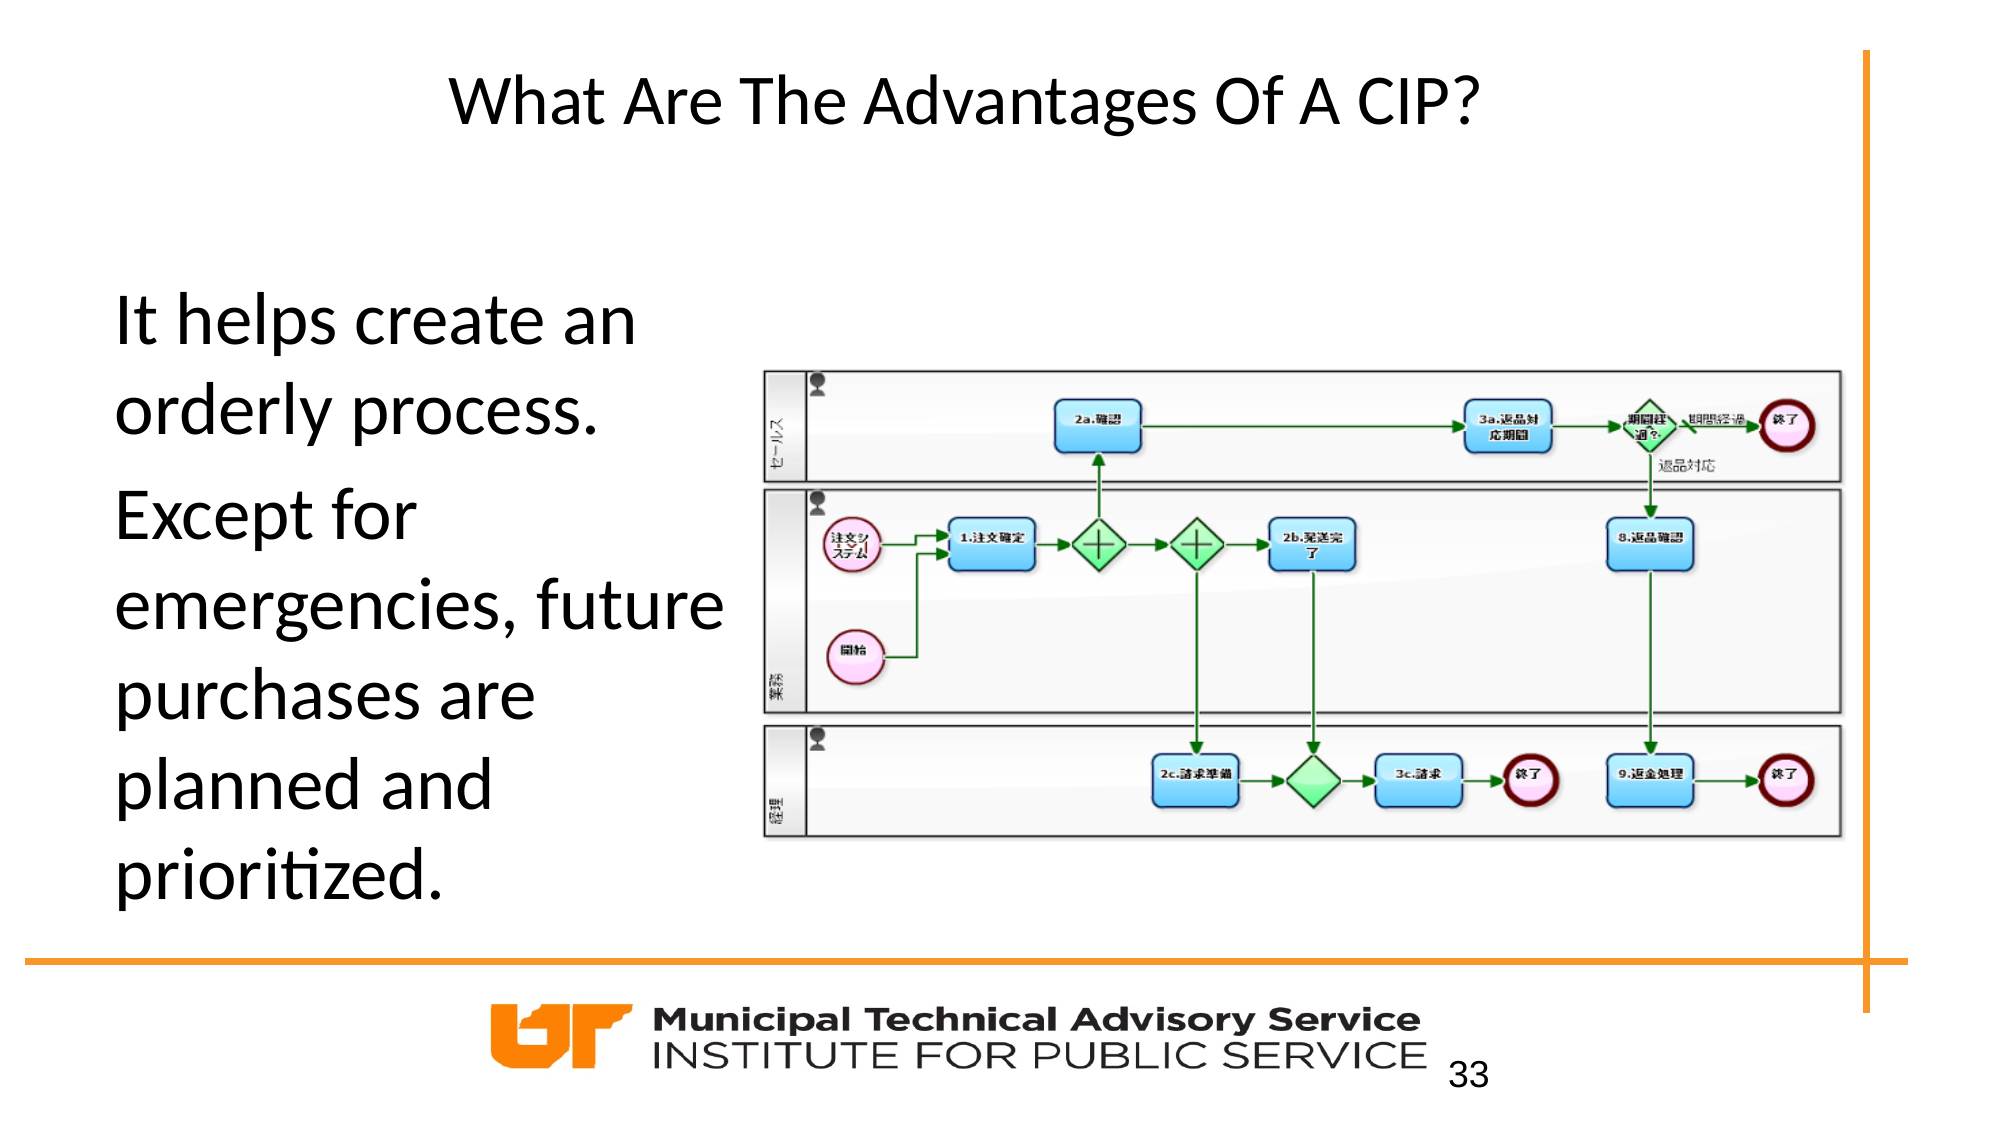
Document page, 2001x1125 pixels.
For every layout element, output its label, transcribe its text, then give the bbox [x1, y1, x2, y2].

slide_number 33 [1433, 1042, 1900, 1103]
picture [471, 987, 1462, 1088]
list It helps create an orderly process. Except for emergencies, future purchases are planned and prioritized. [99, 262, 757, 950]
title What Are The Advantages Of A CIP? [99, 45, 1834, 233]
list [759, 367, 1847, 843]
